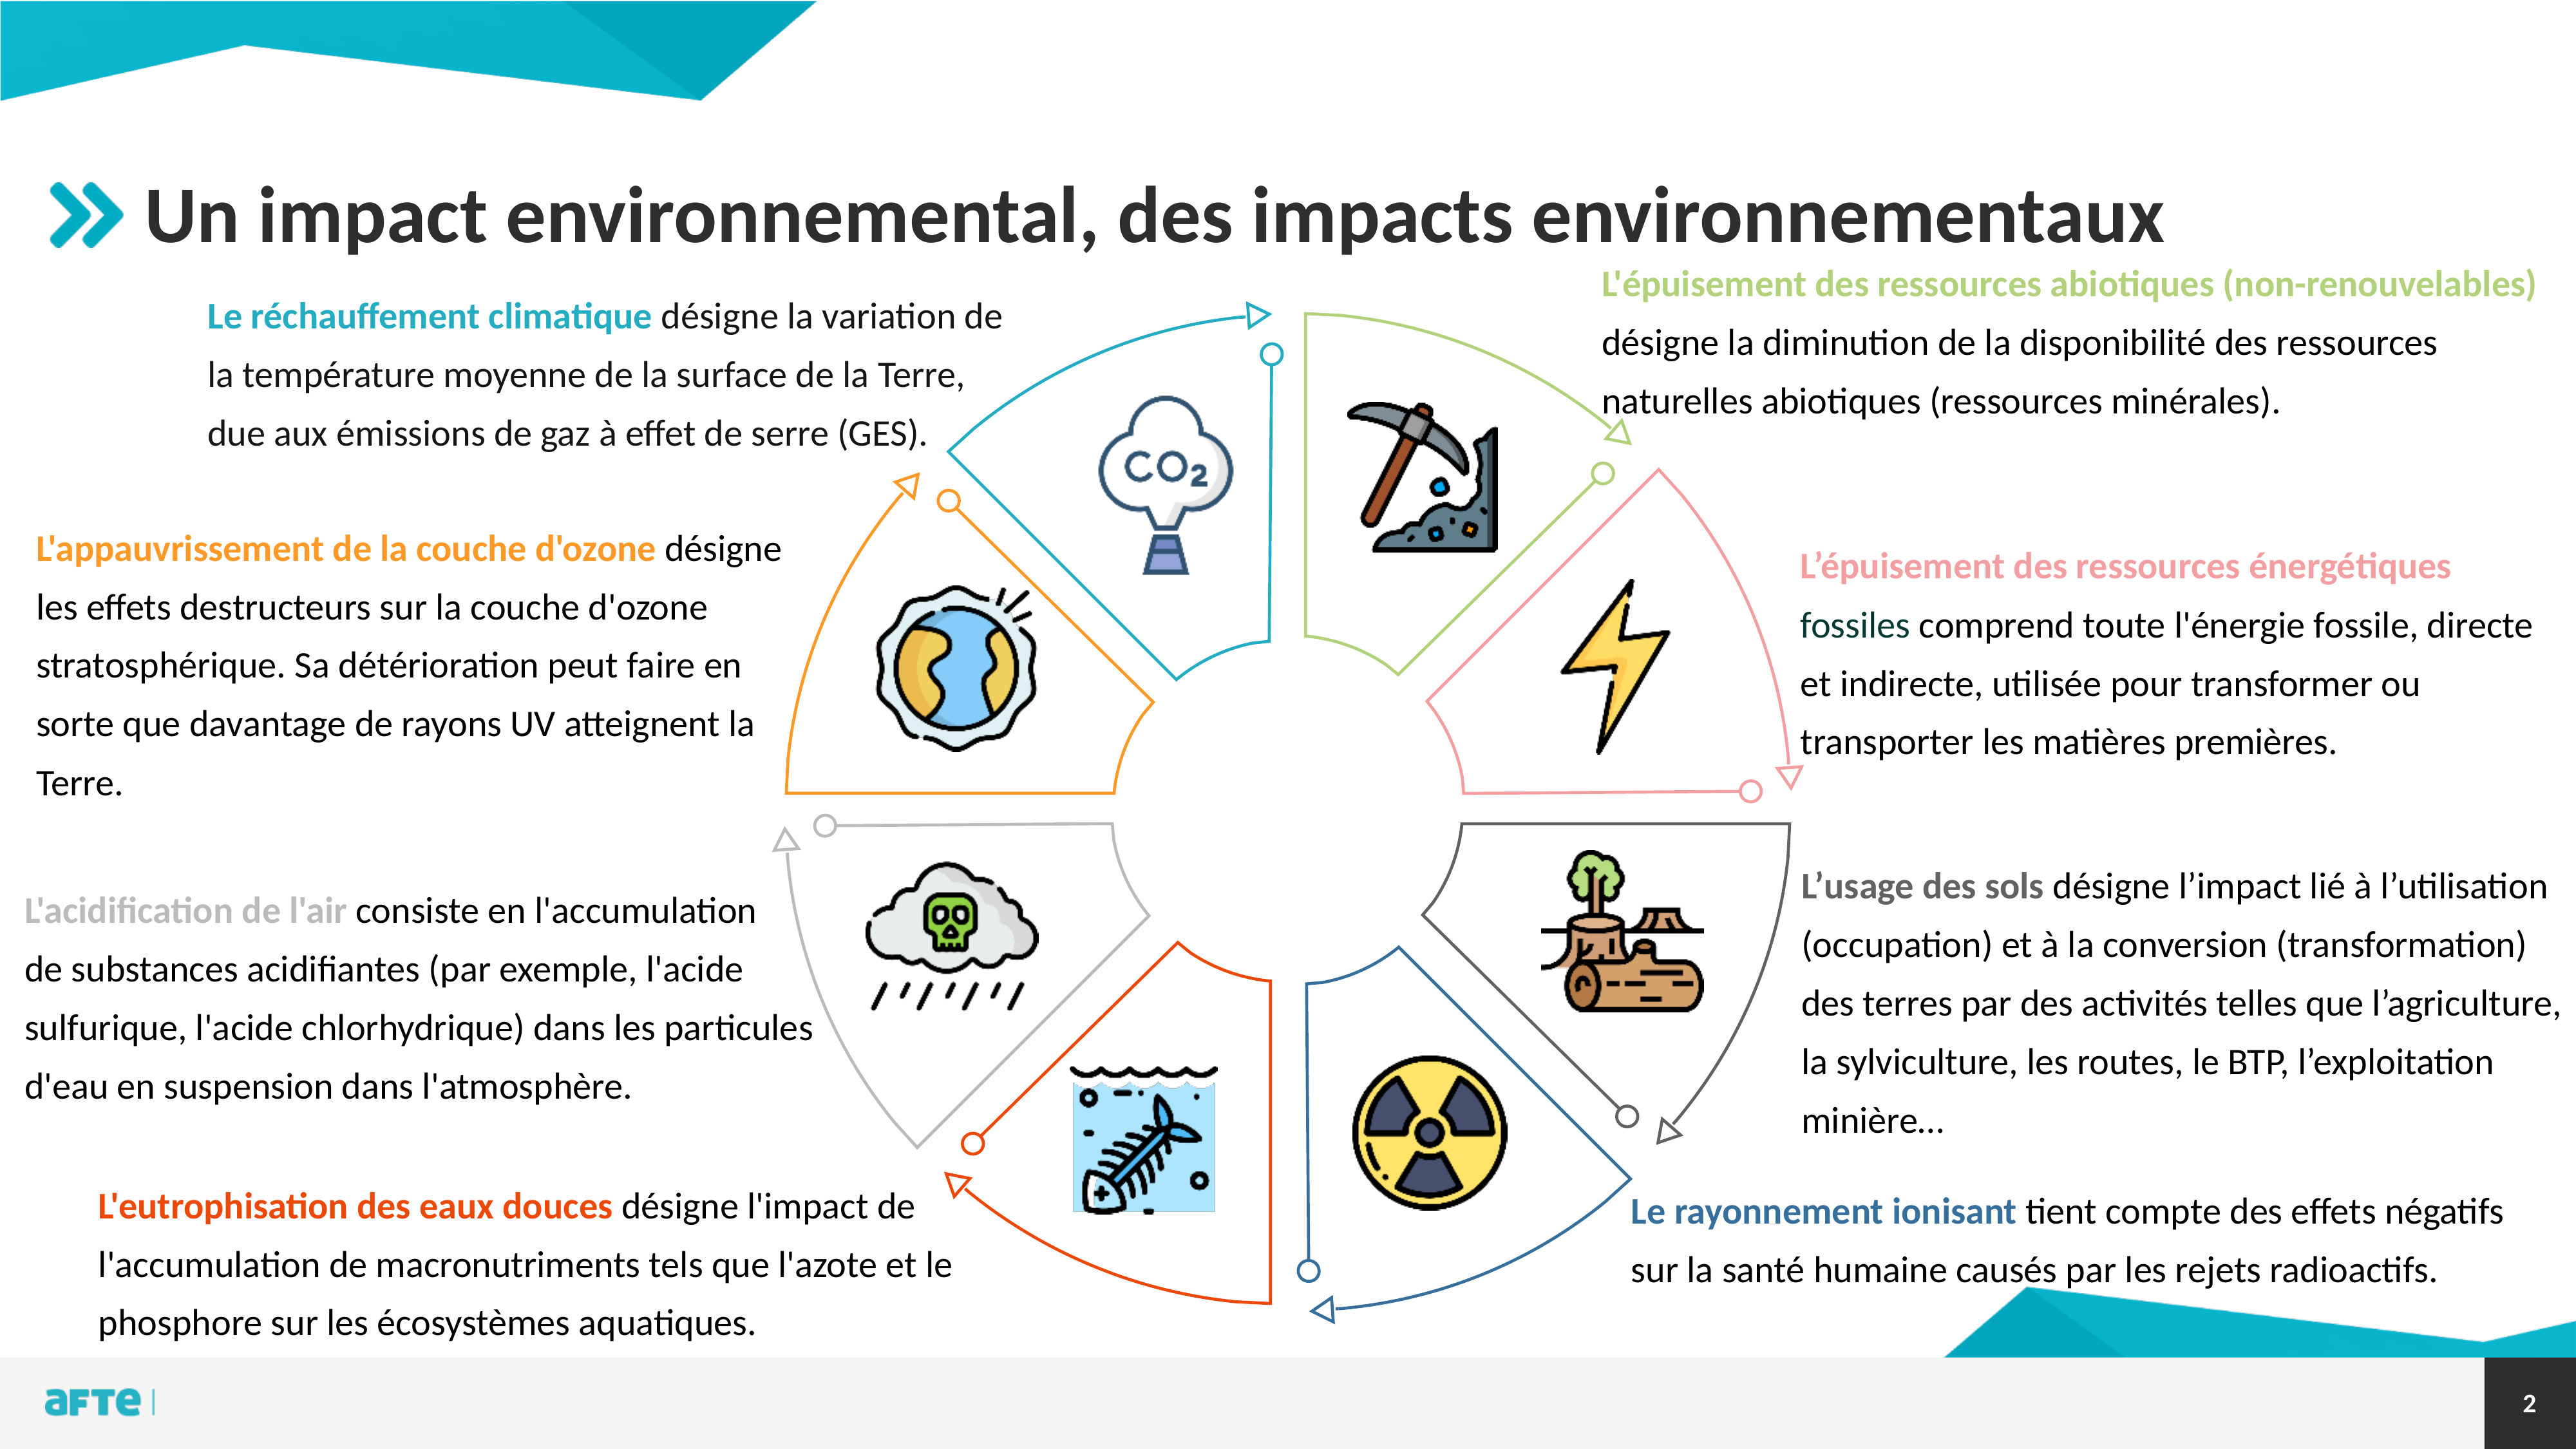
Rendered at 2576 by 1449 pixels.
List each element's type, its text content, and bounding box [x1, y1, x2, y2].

picture [1541, 849, 1704, 1013]
picture [1070, 1066, 1218, 1215]
text_box Le réchauffement climatique désigne la variation de la température moyenne de la surface de la Terre, due aux émissions de gaz à effet de serre (GES). [198, 273, 1033, 459]
picture [1528, 579, 1704, 755]
picture [1347, 402, 1499, 553]
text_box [750, 283, 1356, 1304]
picture [1833, 1238, 2575, 1357]
picture [1, 1, 894, 150]
picture [45, 1388, 155, 1417]
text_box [1226, 979, 1548, 1347]
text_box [1356, 313, 1633, 675]
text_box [1481, 529, 1804, 897]
text_box L'épuisement des ressources abiotiques (non-renouvelables) désigne la diminution de la disponibilité des ressources naturelles abiotiques (ressources minérales). [1592, 241, 2556, 426]
title Un impact environnemental, des impacts environnementaux [135, 133, 2391, 311]
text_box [1445, 800, 1767, 1168]
text_box L'eutrophisation des eaux douces désigne l'impact de l'accumulation de macronutriments tels que l'azote et le phosphore sur les écosystèmes aquatiques. [89, 1162, 977, 1348]
picture [873, 585, 1041, 753]
picture [1065, 384, 1267, 587]
text_box L’épuisement des ressources énergétiques fossiles comprend toute l'énergie fossile, directe et indirecte, utilisée pour transformer ou transporter les matières premières. [1791, 523, 2550, 767]
text_box L'appauvrissement de la couche d'ozone désigne les effets destructeurs sur la couche d'ozone stratosphérique. Sa détérioration peut faire en sorte que davantage de rayons UV atteignent la Terre. [26, 505, 750, 808]
picture [1352, 1056, 1508, 1211]
text_box Le rayonnement ionisant tient compte des effets négatifs sur la santé humaine causés par les rejets radioactifs. [1622, 1168, 2541, 1295]
text_box L'acidification de l'air consiste en l'accumulation de substances acidifiantes (par exemple, l'acide sulfurique, l'acide chlorhydrique) dans les particules d'eau en suspension dans l'atmosphère. [15, 867, 750, 1112]
slide_number 2 [2510, 1383, 2550, 1421]
picture [865, 850, 1039, 1024]
text_box L’usage des sols désigne l’impact lié à l’utilisation (occupation) et à la conversion (transformation) des terres par des activités telles que l’agriculture, la sylviculture, les routes, le BTP, l’exploitation minière… [1792, 843, 2576, 1146]
picture [48, 182, 126, 248]
